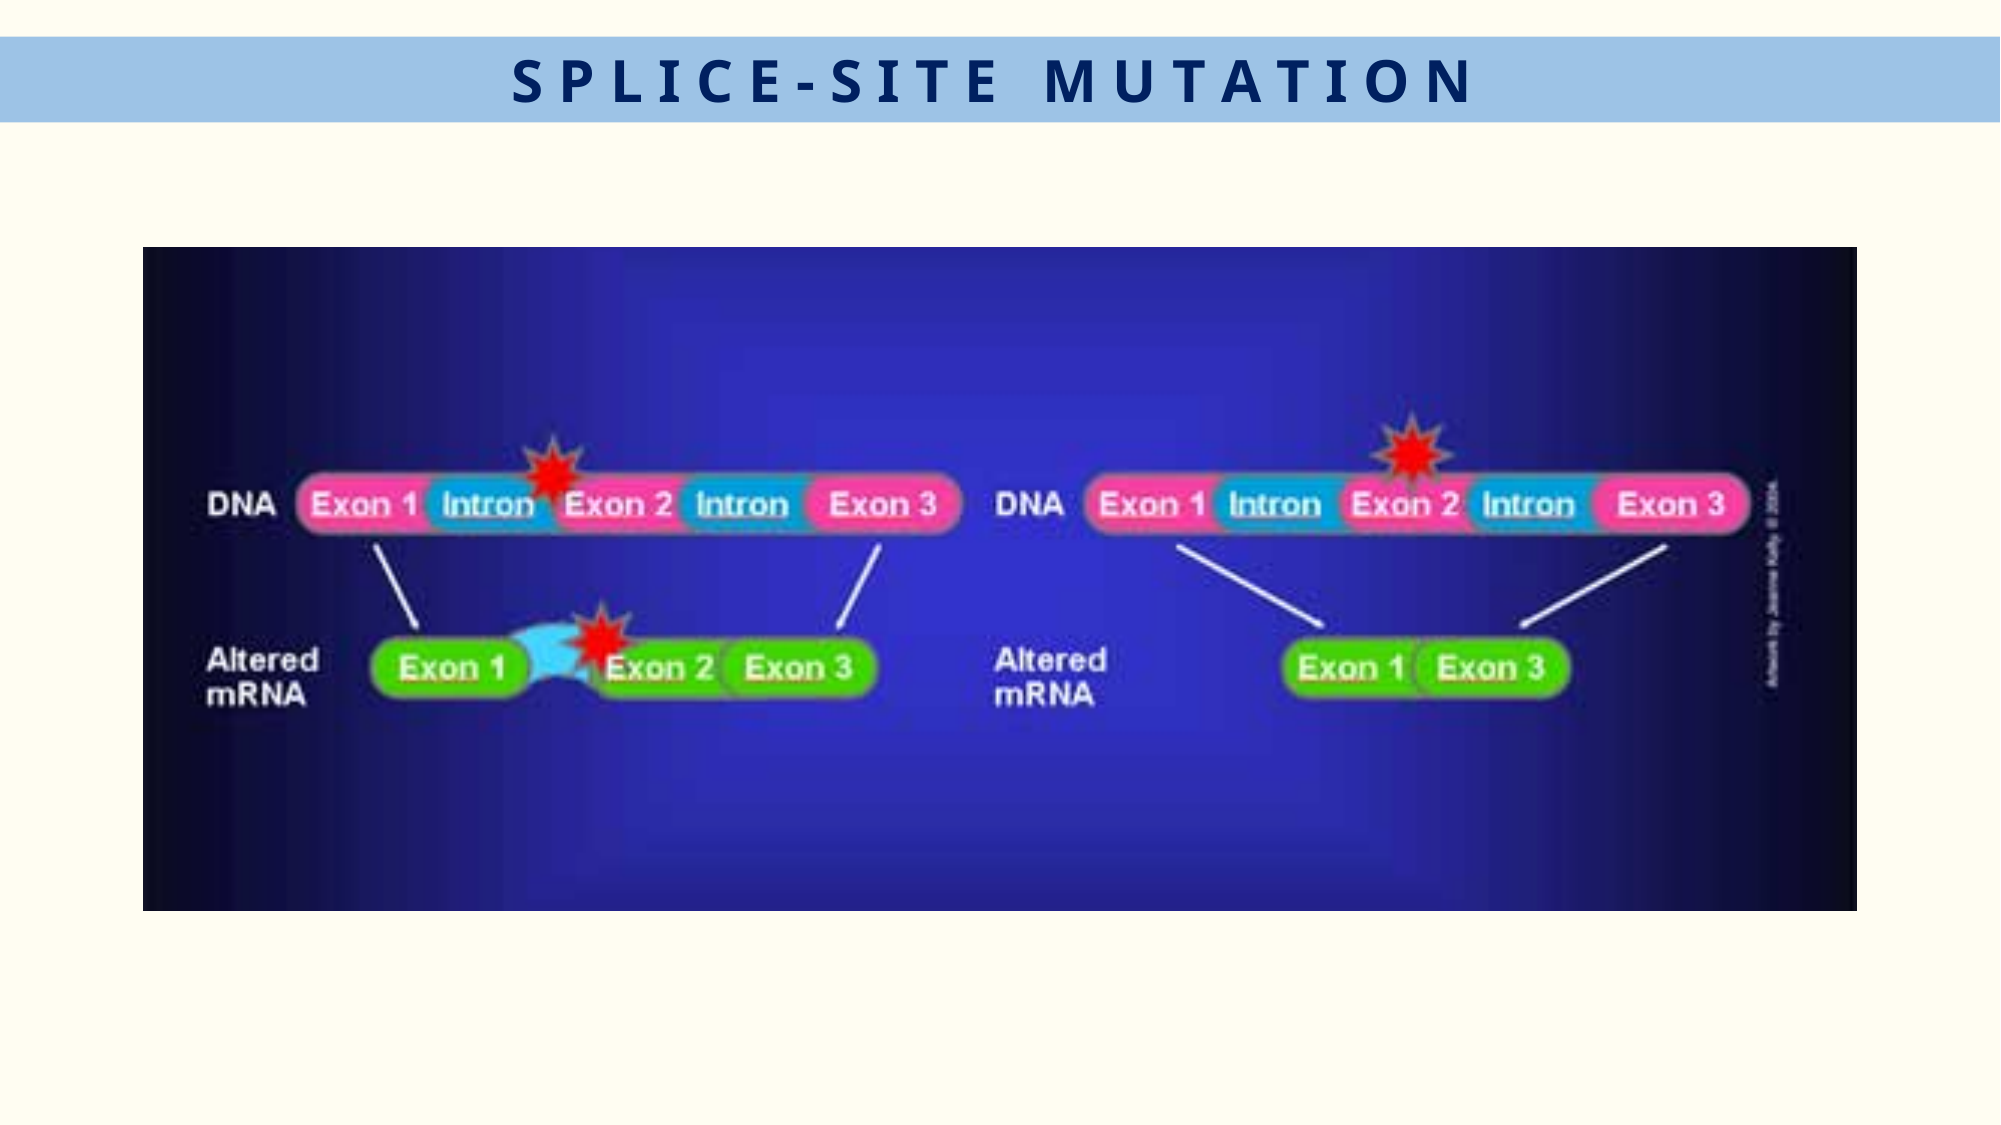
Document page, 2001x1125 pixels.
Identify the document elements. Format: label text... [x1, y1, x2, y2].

picture [142, 247, 1857, 911]
text_box S P L I C E - S I T E M U T A T I O N [0, 36, 2000, 123]
